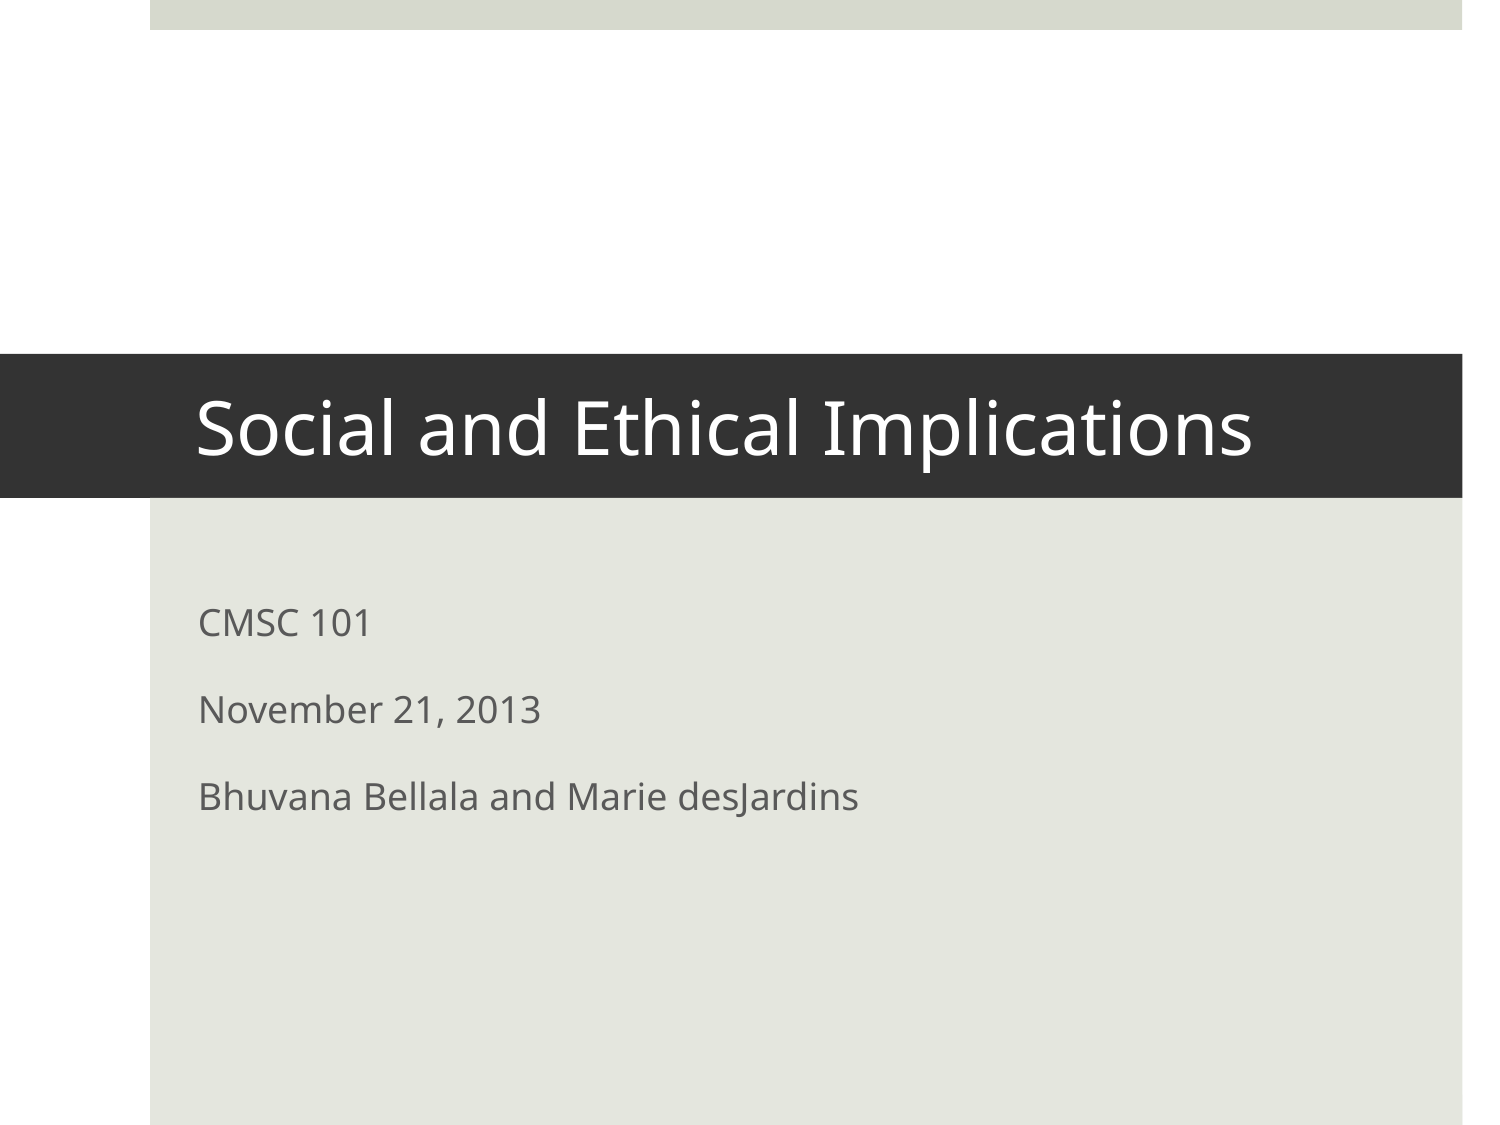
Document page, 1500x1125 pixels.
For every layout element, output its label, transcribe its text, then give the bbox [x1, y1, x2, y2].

title Social and Ethical Implications [0, 353, 1463, 498]
subtitle CMSC 101 November 21, 2013 Bhuvana Bellala and Marie desJardins [150, 497, 1463, 1125]
